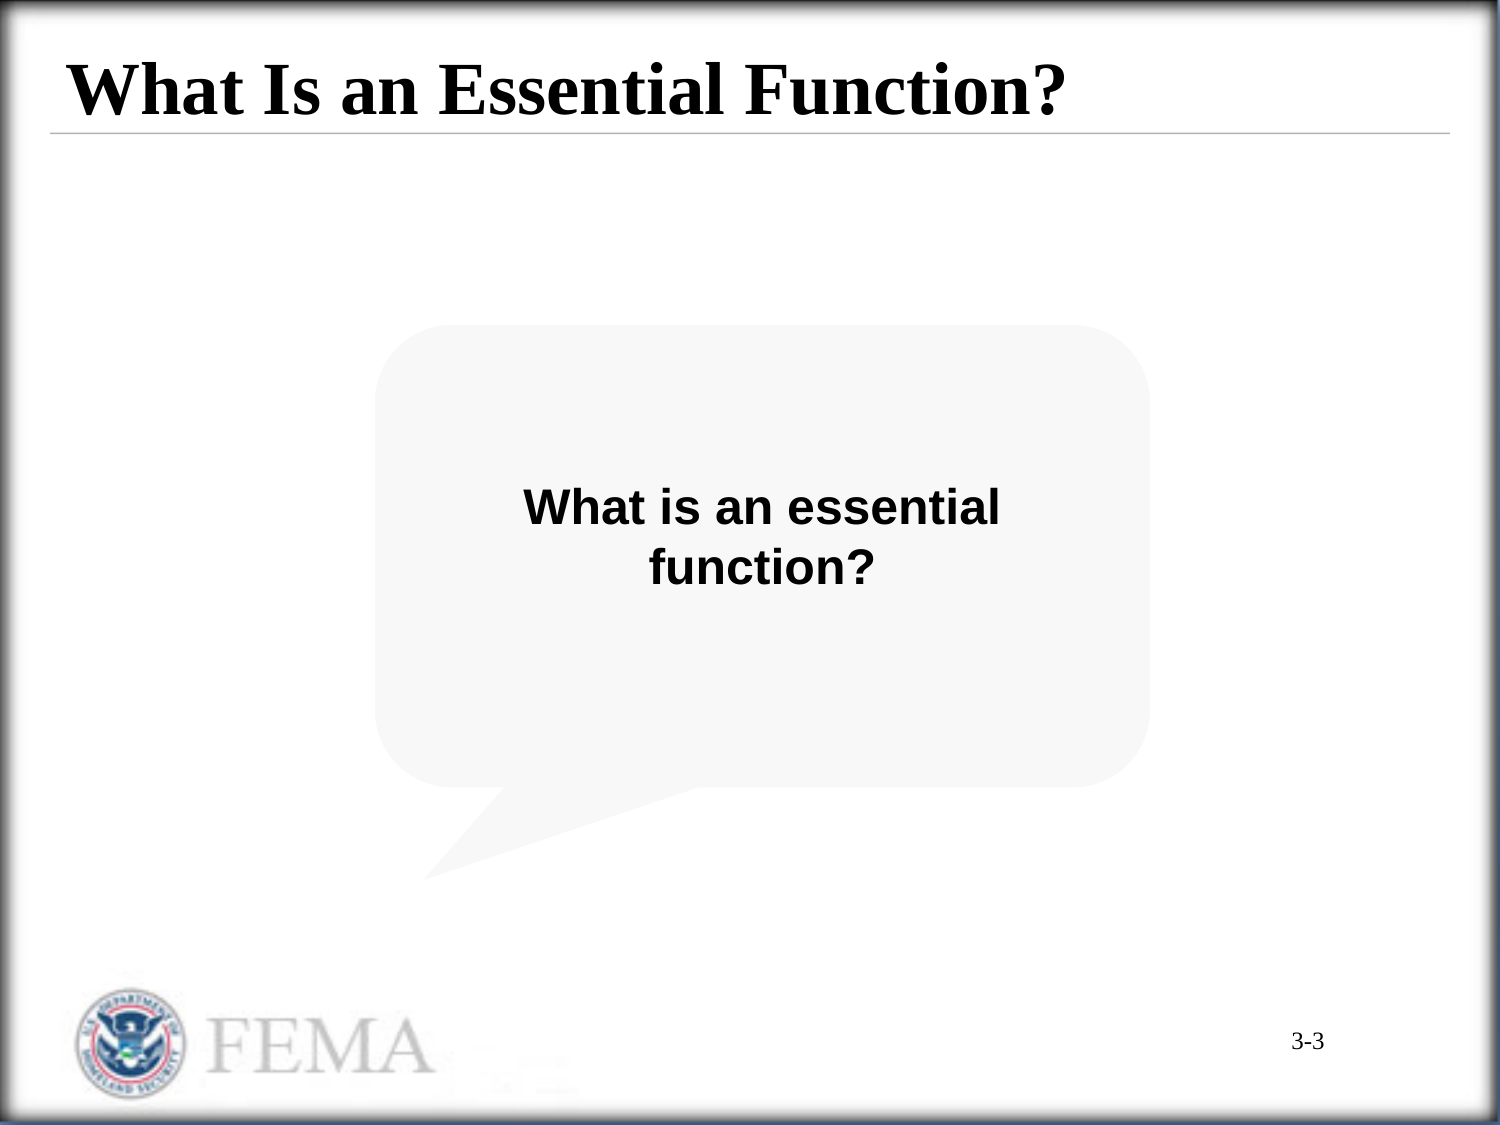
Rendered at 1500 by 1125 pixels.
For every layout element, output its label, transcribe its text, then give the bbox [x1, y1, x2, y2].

picture [0, 0, 1500, 1125]
text_box 3-3 [1276, 1017, 1415, 1062]
title What Is an Essential Function? [50, 45, 1450, 125]
text_box What is an essential function? [375, 324, 1150, 880]
